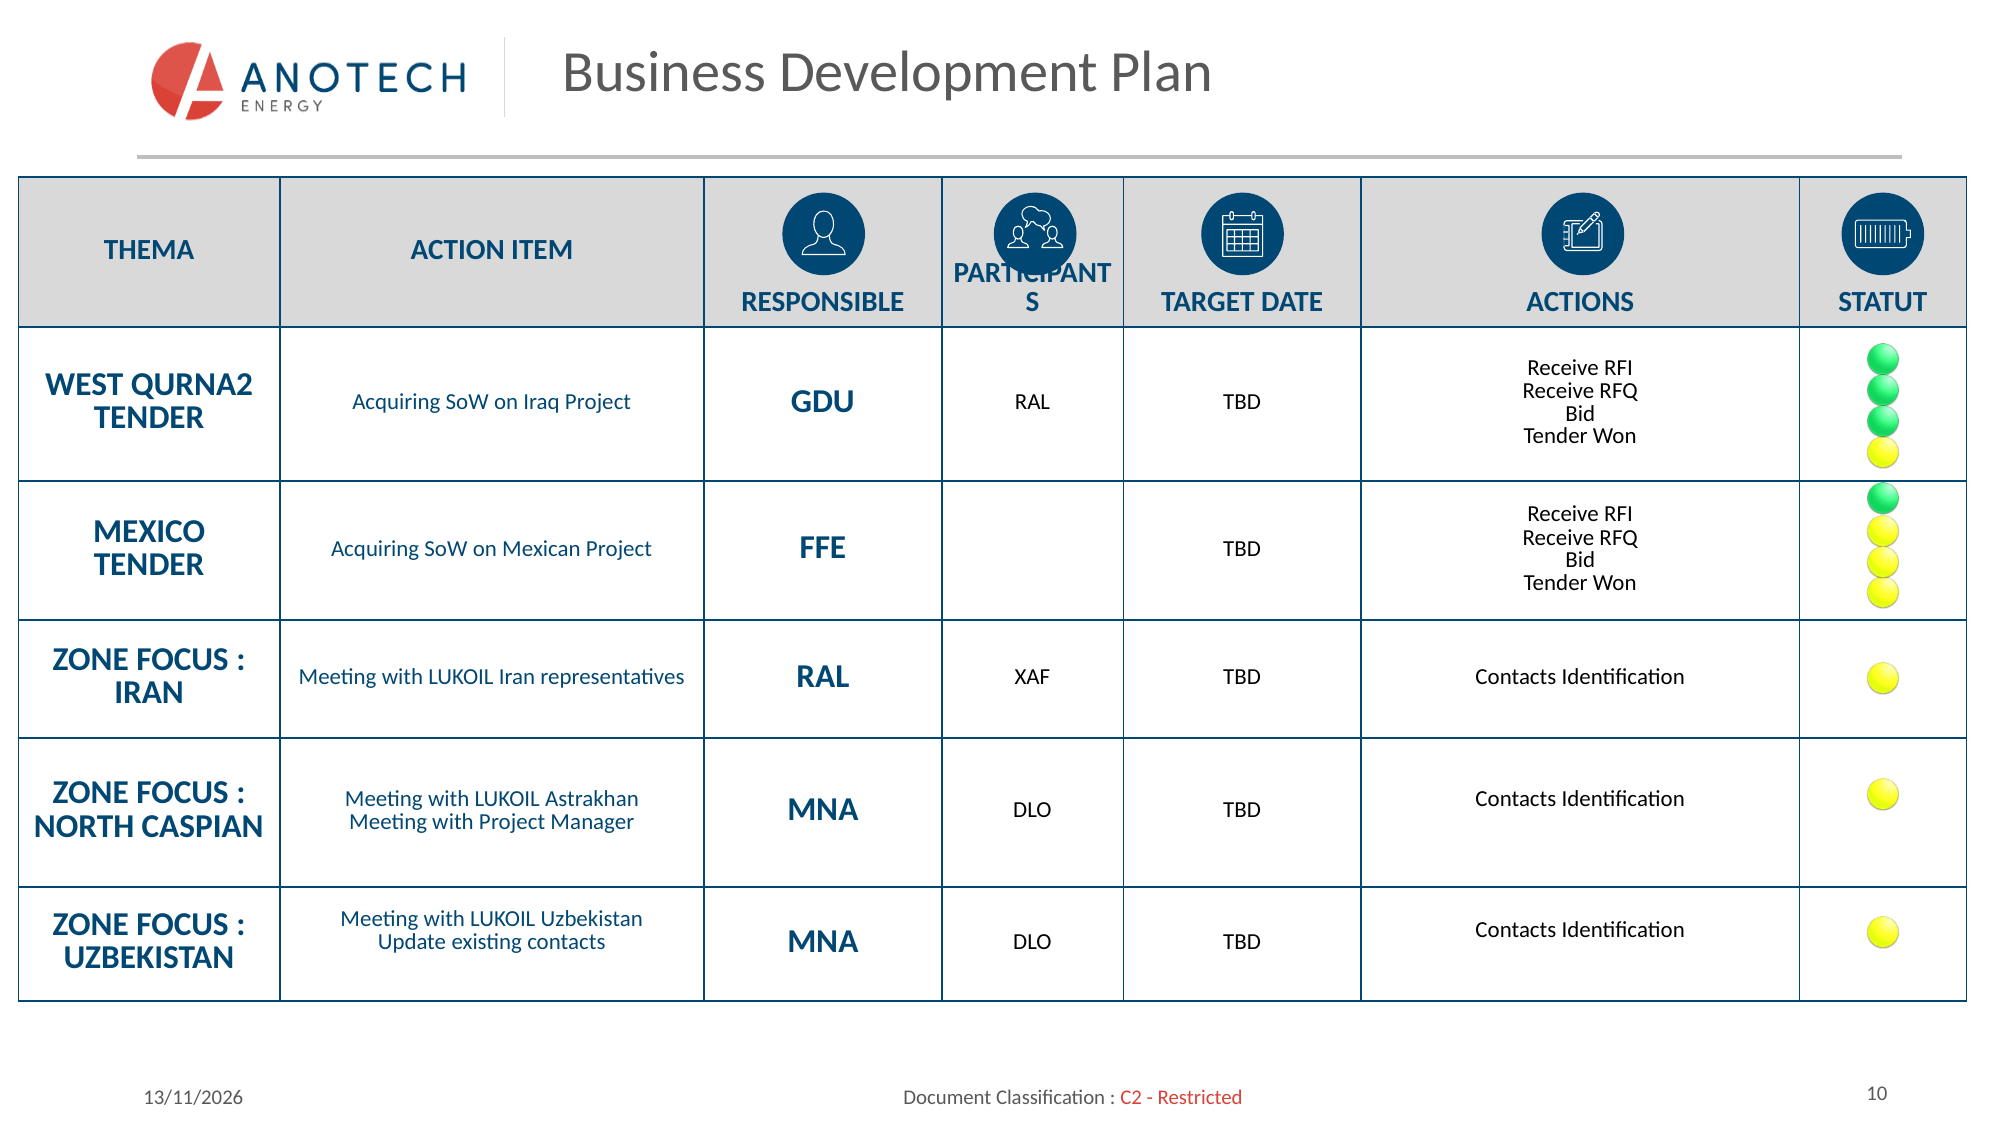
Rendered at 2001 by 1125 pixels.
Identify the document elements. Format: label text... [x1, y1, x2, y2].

table_cell Contacts Identification [1362, 621, 1799, 737]
table_cell WEST QURNA2 TENDER [19, 328, 279, 480]
table_header Statut [1800, 178, 1966, 326]
picture [1866, 661, 1900, 695]
table_cell FFE [705, 482, 941, 619]
table_cell TBD [1124, 482, 1360, 619]
table_cell [1800, 739, 1966, 886]
table_header Action item [281, 178, 703, 326]
picture [1866, 777, 1900, 811]
table_cell TBD [1124, 739, 1360, 886]
picture [1866, 481, 1900, 609]
table_cell DLO [943, 888, 1123, 1000]
table_cell MNA [705, 739, 941, 886]
table_cell Acquiring SoW on Mexican Project [281, 482, 703, 619]
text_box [993, 192, 1077, 276]
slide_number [137, 1054, 588, 1115]
table_cell Receive RFI Receive RFQ Bid Tender Won [1362, 482, 1799, 619]
table_cell ZONE FOCUS : IRAN [19, 621, 279, 737]
table_cell RAL [943, 328, 1123, 480]
table_header Thema [19, 178, 279, 326]
table_cell TBD [1124, 328, 1360, 480]
table_cell Contacts Identification [1362, 888, 1799, 1000]
table_cell TBD [1124, 621, 1360, 737]
table_cell XAF [943, 621, 1123, 737]
table_cell ZONE FOCUS : NORTH CASPIAN [19, 739, 279, 886]
table_cell [943, 482, 1123, 619]
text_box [1541, 192, 1625, 276]
table_header Target date [1124, 178, 1360, 326]
table_cell Acquiring SoW on Iraq Project [281, 328, 703, 480]
table_cell RAL [705, 621, 941, 737]
table_cell Receive RFI Receive RFQ Bid Tender Won [1362, 328, 1799, 480]
table_header Actions [1362, 178, 1799, 326]
table_cell [1800, 482, 1966, 619]
table_cell TBD [1124, 888, 1360, 1000]
table_cell [1800, 888, 1966, 1000]
table_header Responsible [705, 178, 941, 326]
table_cell Meeting with LUKOIL Uzbekistan Update existing contacts [281, 888, 703, 1000]
table_cell MEXICO TENDER [19, 482, 279, 619]
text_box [1841, 192, 1925, 276]
table_cell DLO [943, 739, 1123, 886]
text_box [782, 192, 866, 276]
table_cell [1800, 621, 1966, 737]
table_header Participants [943, 178, 1123, 326]
table_cell GDU [705, 328, 941, 480]
table_cell Contacts Identification [1362, 739, 1799, 886]
picture [1866, 342, 1900, 469]
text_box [1201, 192, 1284, 276]
footer Document Classification : C2 - Restricted [662, 1054, 1484, 1115]
table_cell MNA [705, 888, 941, 1000]
table_cell Meeting with LUKOIL Astrakhan Meeting with Project Manager [281, 739, 703, 886]
table_cell [1800, 328, 1966, 480]
title Business Development Plan [547, 34, 1771, 122]
picture [1866, 915, 1900, 949]
table_cell ZONE FOCUS : UZBEKISTAN [19, 888, 279, 1000]
picture [137, 4, 477, 176]
table_cell Meeting with LUKOIL Iran representatives [281, 621, 703, 737]
